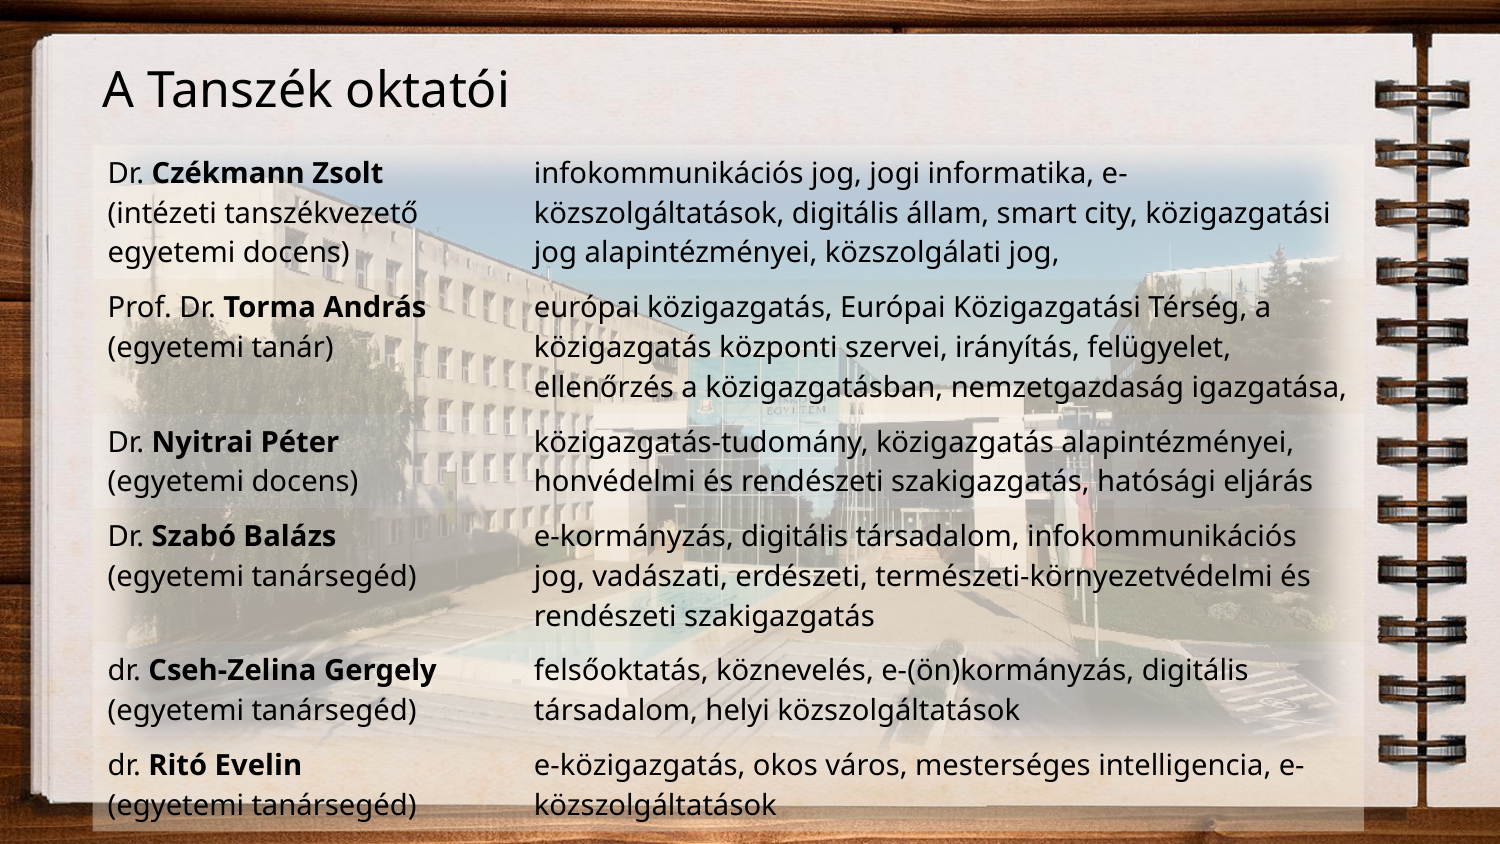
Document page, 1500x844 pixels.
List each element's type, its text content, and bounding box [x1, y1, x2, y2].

picture [0, 0, 1500, 844]
table_cell e-közigazgatás, okos város, mesterséges intelligencia, e-közszolgáltatások [519, 765, 1364, 831]
title A Tanszék oktatói [87, 42, 1242, 145]
table_cell dr. Ritó Evelin (egyetemi tanársegéd) [93, 769, 519, 831]
